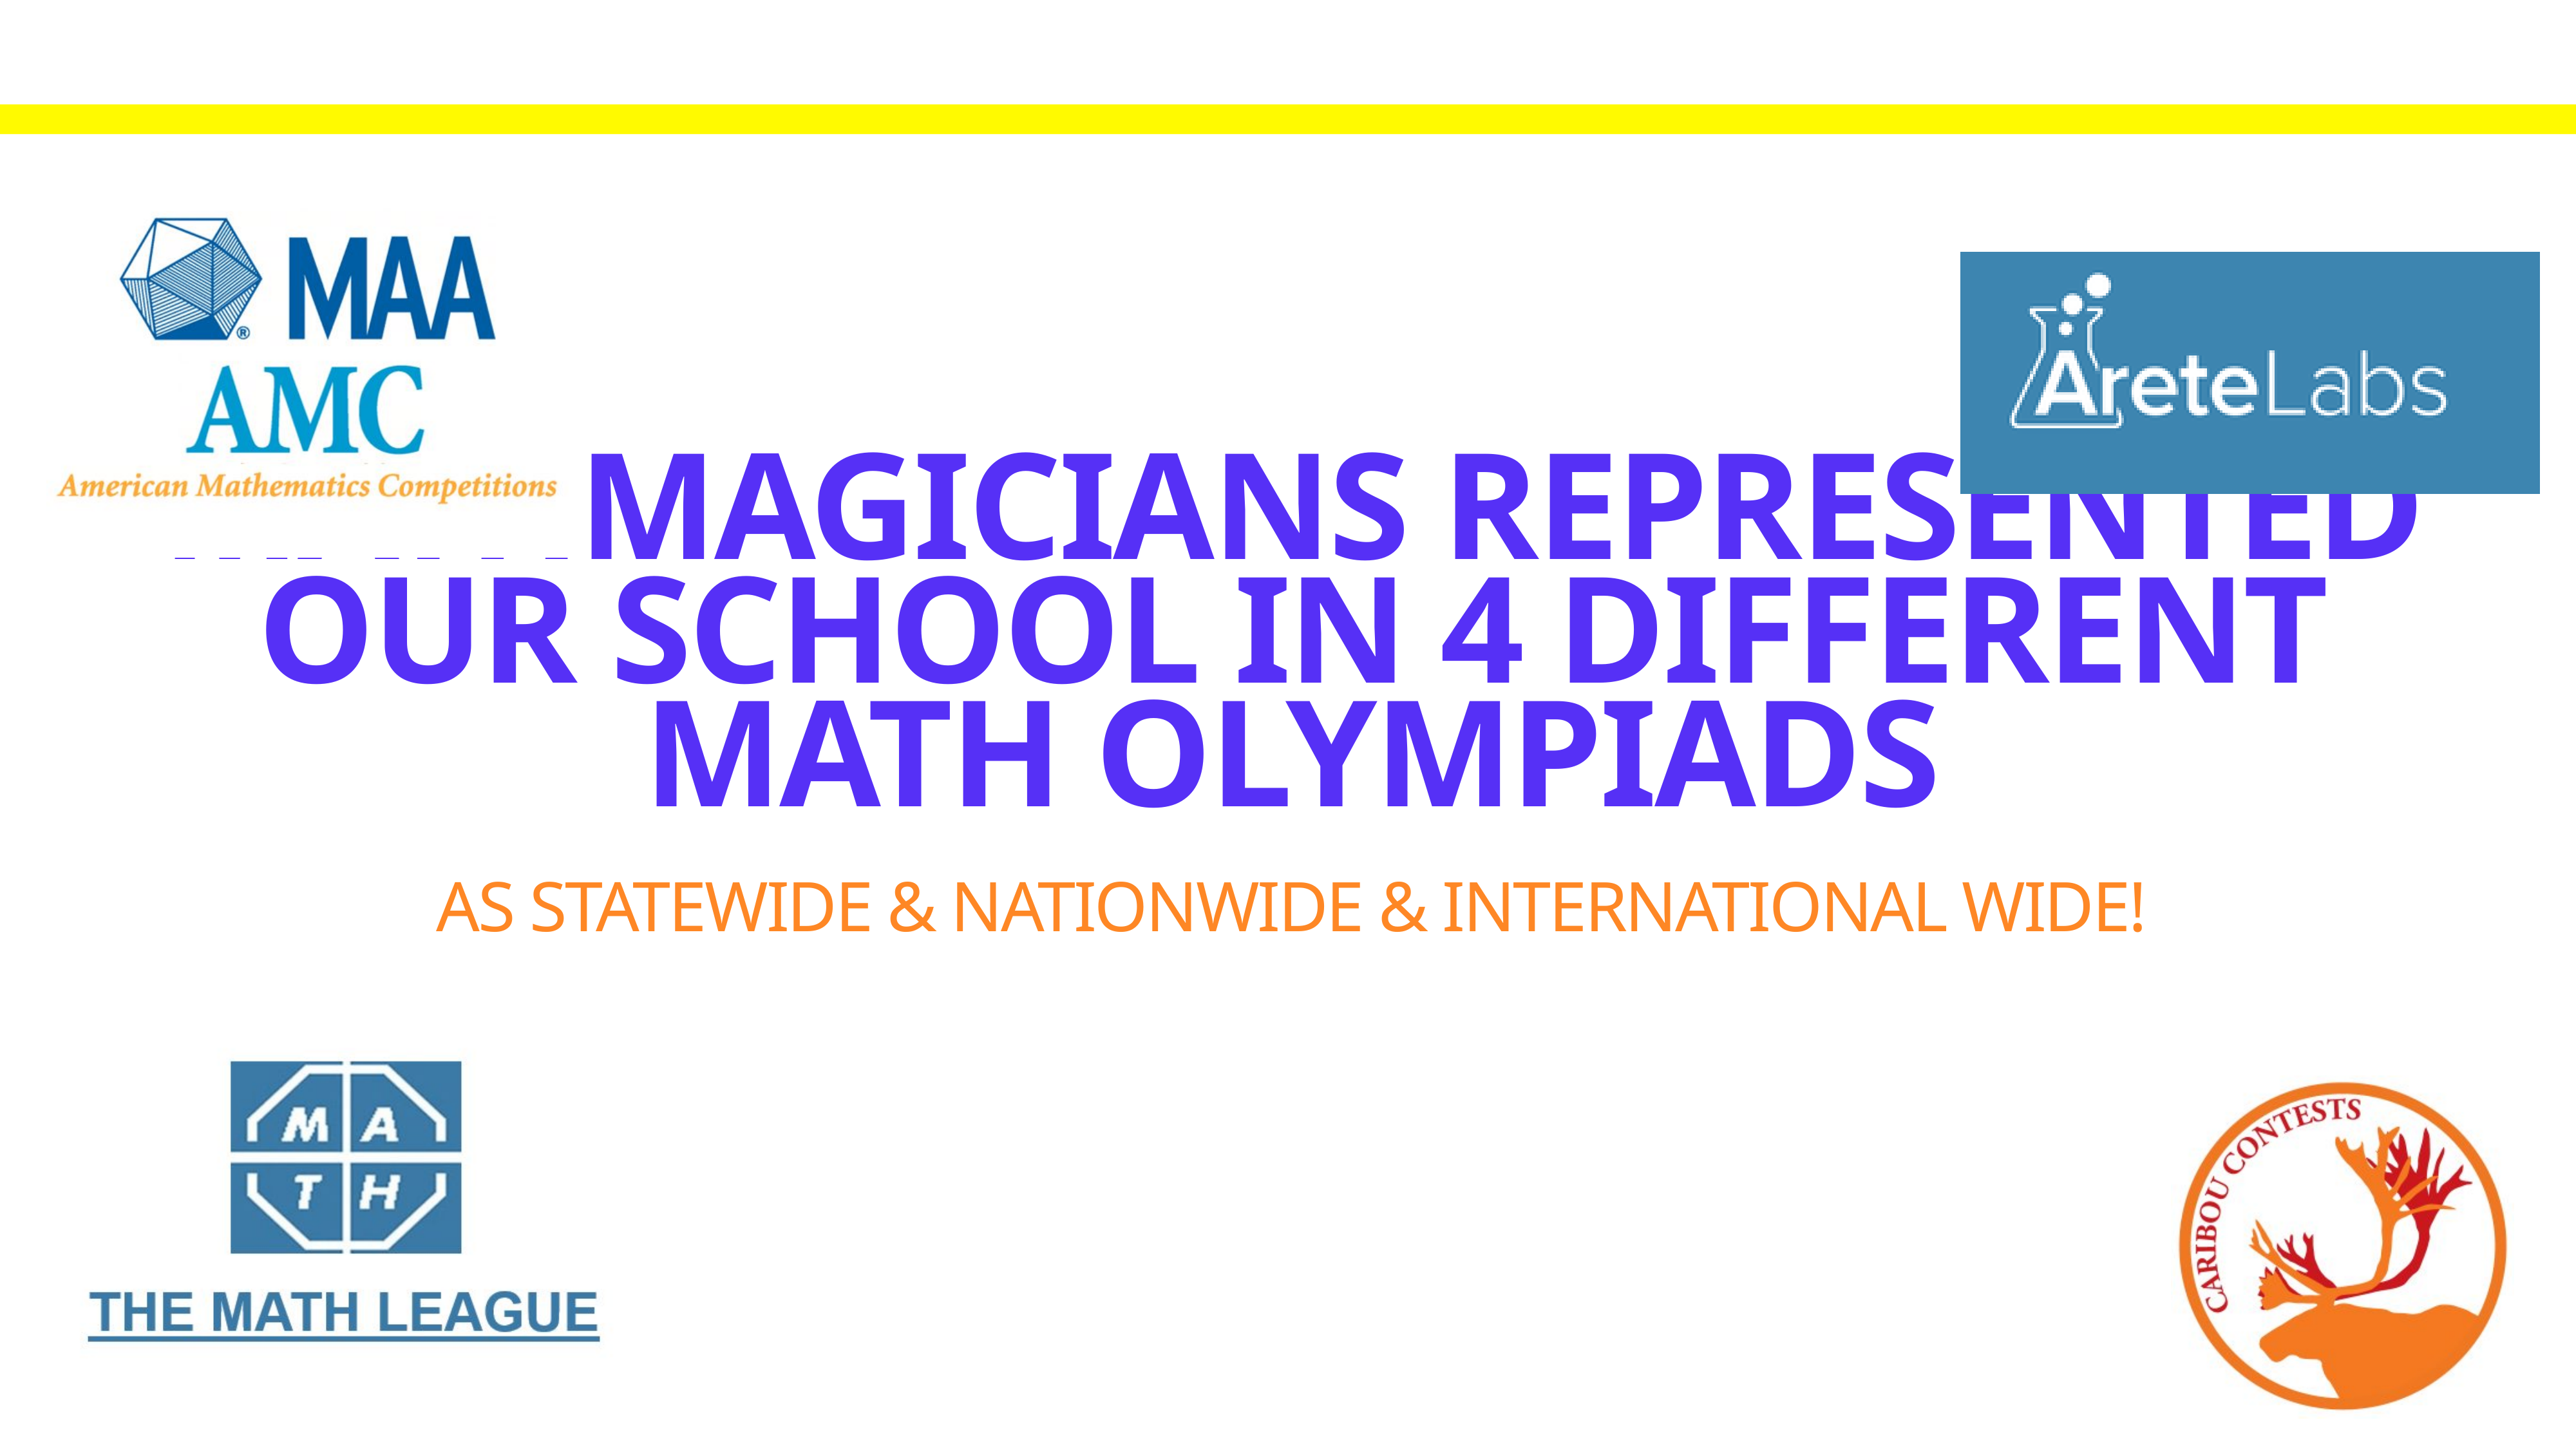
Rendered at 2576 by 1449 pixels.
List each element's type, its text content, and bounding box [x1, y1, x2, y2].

list Mathmagicians represented our school in 4 different Math Olympiads [136, 336, 2448, 837]
list As statewide & nationwide & international wide! [136, 857, 2448, 1015]
picture [2171, 1075, 2514, 1419]
picture [46, 196, 569, 558]
picture [1960, 252, 2541, 494]
picture [46, 1014, 645, 1428]
